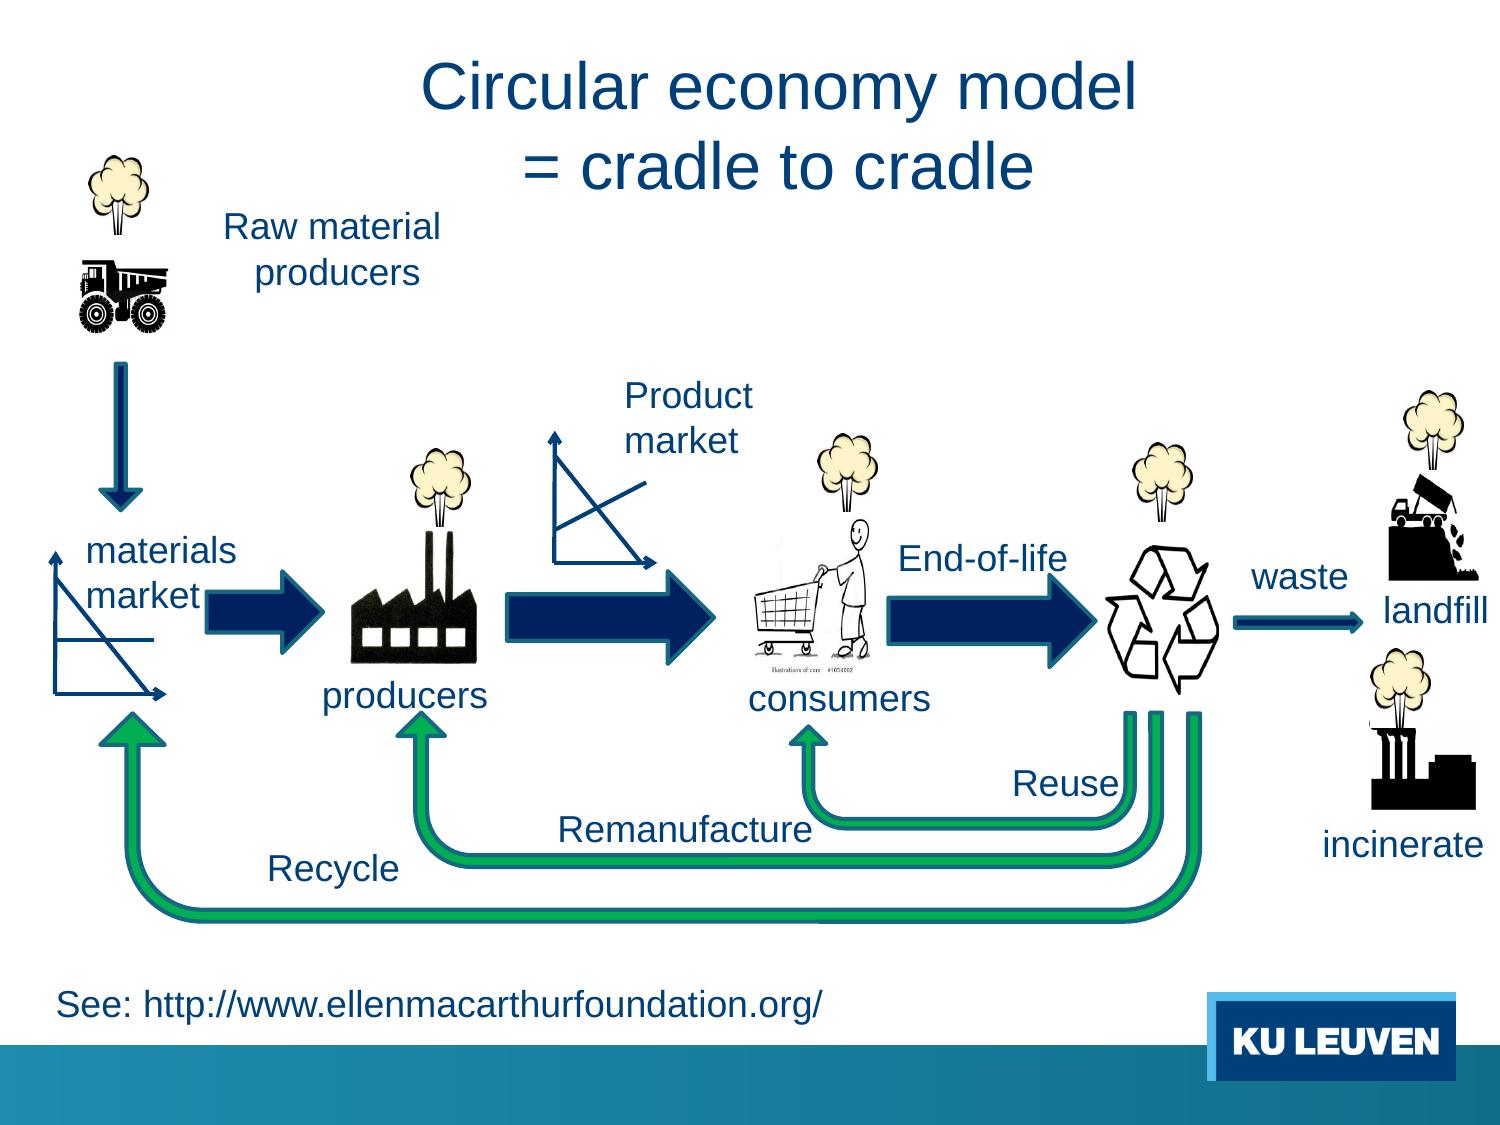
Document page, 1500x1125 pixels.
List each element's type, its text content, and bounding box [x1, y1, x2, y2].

picture [88, 155, 149, 235]
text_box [553, 430, 658, 564]
picture [73, 253, 174, 340]
text_box See: http://www.ellenmacarthurfoundation.org/ [40, 972, 839, 1033]
picture [1207, 992, 1456, 1081]
text_box Product market [609, 363, 779, 469]
text_box producers [307, 663, 504, 724]
picture [1403, 390, 1464, 470]
picture [1369, 648, 1478, 811]
text_box [98, 361, 144, 513]
text_box [1232, 611, 1364, 634]
text_box [886, 572, 1098, 670]
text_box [54, 550, 168, 695]
text_box incinerate [1307, 812, 1500, 873]
text_box [788, 710, 1137, 831]
text_box [395, 710, 1165, 870]
text_box [204, 569, 326, 655]
picture [1388, 473, 1479, 581]
text_box waste [1236, 544, 1364, 605]
text_box Recycle [252, 836, 415, 897]
picture [350, 447, 477, 681]
text_box [504, 569, 717, 666]
text_box materials market [70, 518, 263, 623]
text_box landfill [1368, 578, 1500, 639]
picture [753, 432, 878, 674]
text_box Circular economy model = cradle to cradle [366, 35, 1192, 211]
text_box consumers [733, 667, 947, 727]
text_box [98, 711, 1203, 924]
text_box Remanufacture [542, 798, 829, 853]
text_box Reuse [997, 751, 1123, 811]
text_box End-of-life [882, 526, 1084, 587]
text_box Raw material producers [208, 195, 467, 300]
picture [1131, 442, 1193, 523]
picture [1105, 545, 1220, 695]
